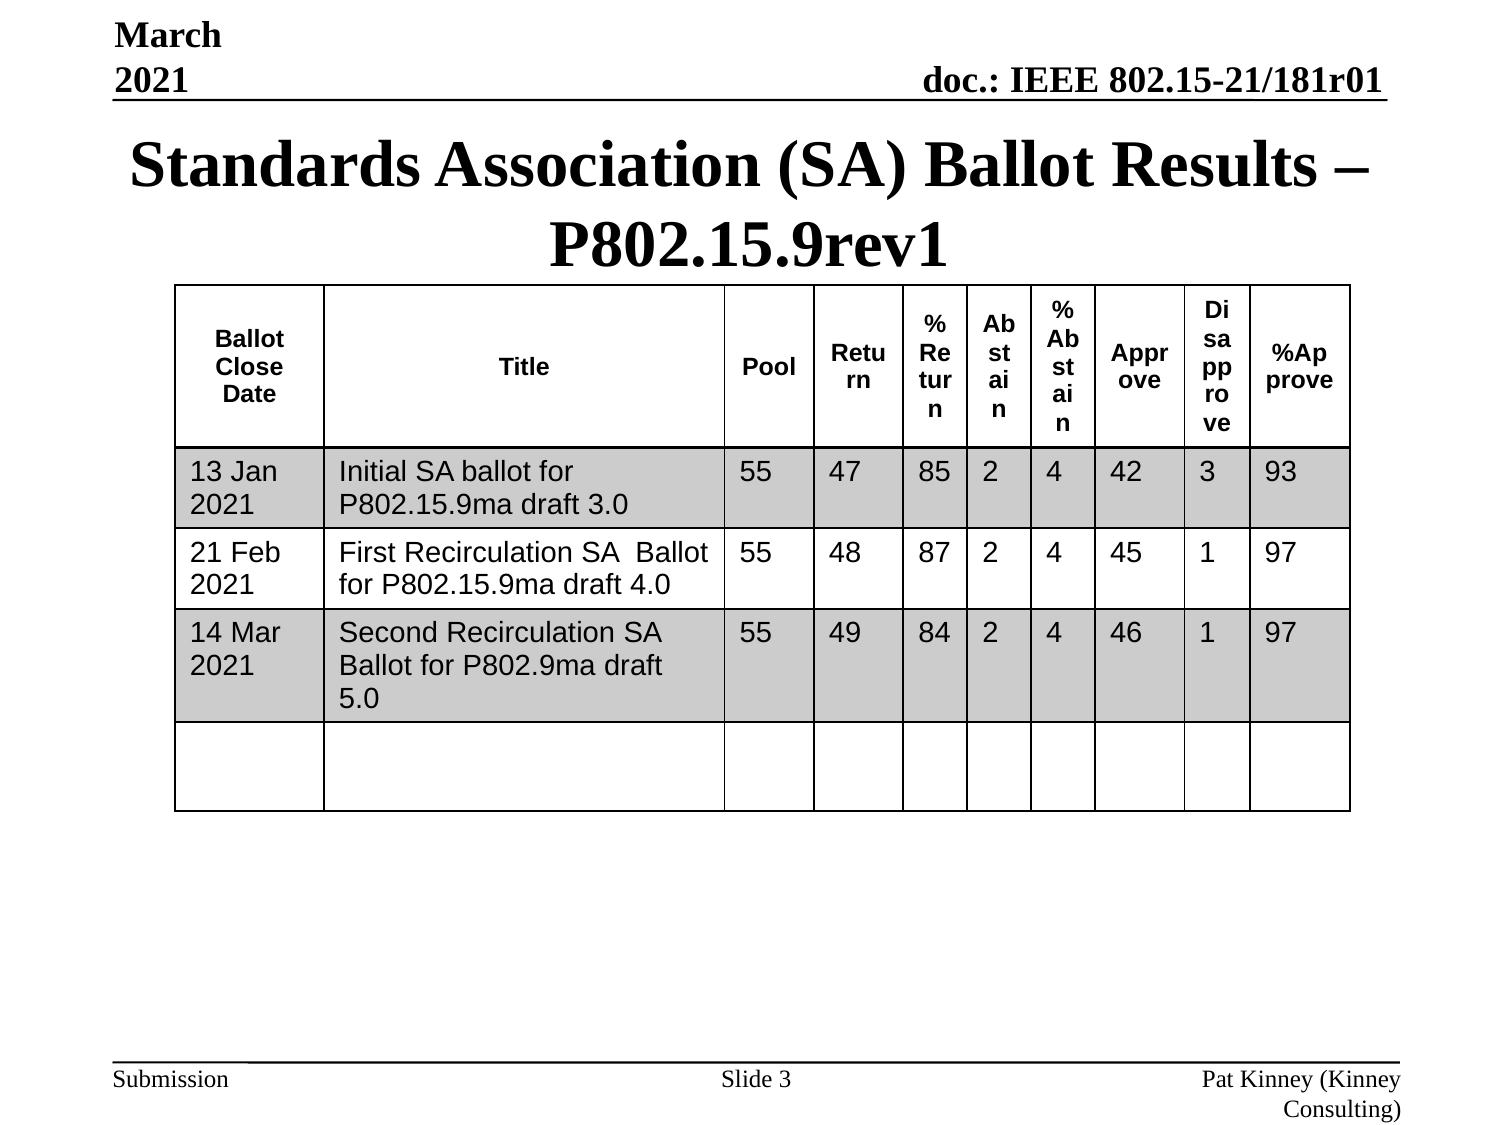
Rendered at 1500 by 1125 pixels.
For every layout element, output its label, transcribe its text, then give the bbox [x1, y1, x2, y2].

table_cell 2 [968, 610, 1030, 721]
table_cell 47 [815, 449, 902, 527]
table_cell 14 Mar 2021 [176, 610, 323, 721]
table_cell 49 [815, 610, 902, 721]
table_cell [1251, 723, 1349, 810]
table_cell [325, 723, 724, 810]
table_cell 45 [1096, 529, 1184, 608]
table_header %Approve [1251, 286, 1349, 446]
table_cell [968, 723, 1030, 810]
table_header Ballot Close Date [176, 286, 323, 446]
table_cell 4 [1032, 529, 1094, 608]
table_cell 87 [904, 529, 966, 608]
table_header Disapprove [1185, 286, 1249, 446]
table_cell 97 [1251, 529, 1349, 608]
table_cell 4 [1032, 610, 1094, 721]
table_header %Return [904, 286, 966, 446]
table_cell 2 [968, 449, 1030, 527]
table_cell [815, 723, 902, 810]
table_header Abstain [968, 286, 1030, 446]
table_cell 4 [1032, 449, 1094, 527]
table_cell 1 [1185, 610, 1249, 721]
table_header Pool [725, 286, 813, 446]
table_cell [176, 723, 323, 810]
table_cell 55 [725, 610, 813, 721]
table_cell [1096, 723, 1184, 810]
title Standards Association (SA) Ballot Results – P802.15.9rev1 [112, 112, 1388, 288]
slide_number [114, 54, 270, 101]
table_cell 21 Feb 2021 [176, 529, 323, 608]
slide_number Slide 3 [712, 1061, 800, 1093]
table_cell [1032, 723, 1094, 810]
table_cell 85 [904, 449, 966, 527]
footer Pat Kinney (Kinney Consulting) [1092, 1061, 1402, 1093]
table_cell Second Recirculation SA Ballot for P802.9ma draft 5.0 [325, 610, 724, 721]
table_cell 42 [1096, 449, 1184, 527]
table_cell 84 [904, 610, 966, 721]
table_cell 55 [725, 529, 813, 608]
table_cell 97 [1251, 610, 1349, 721]
table_cell First Recirculation SA Ballot for P802.15.9ma draft 4.0 [325, 529, 724, 608]
table_header Return [815, 286, 902, 446]
table_cell 93 [1251, 449, 1349, 527]
table_cell Initial SA ballot for P802.15.9ma draft 3.0 [325, 449, 724, 527]
table_cell [725, 723, 813, 810]
table_cell [1185, 723, 1249, 810]
table_header Title [325, 286, 724, 446]
table_header %Abstain [1032, 286, 1094, 446]
table_cell 2 [968, 529, 1030, 608]
table_cell [904, 723, 966, 810]
table_header Approve [1096, 286, 1184, 446]
table_cell 48 [815, 529, 902, 608]
table_cell 55 [725, 449, 813, 527]
table_cell 3 [1185, 449, 1249, 527]
table_cell 1 [1185, 529, 1249, 608]
table_cell 46 [1096, 610, 1184, 721]
table_cell 13 Jan 2021 [176, 449, 323, 527]
